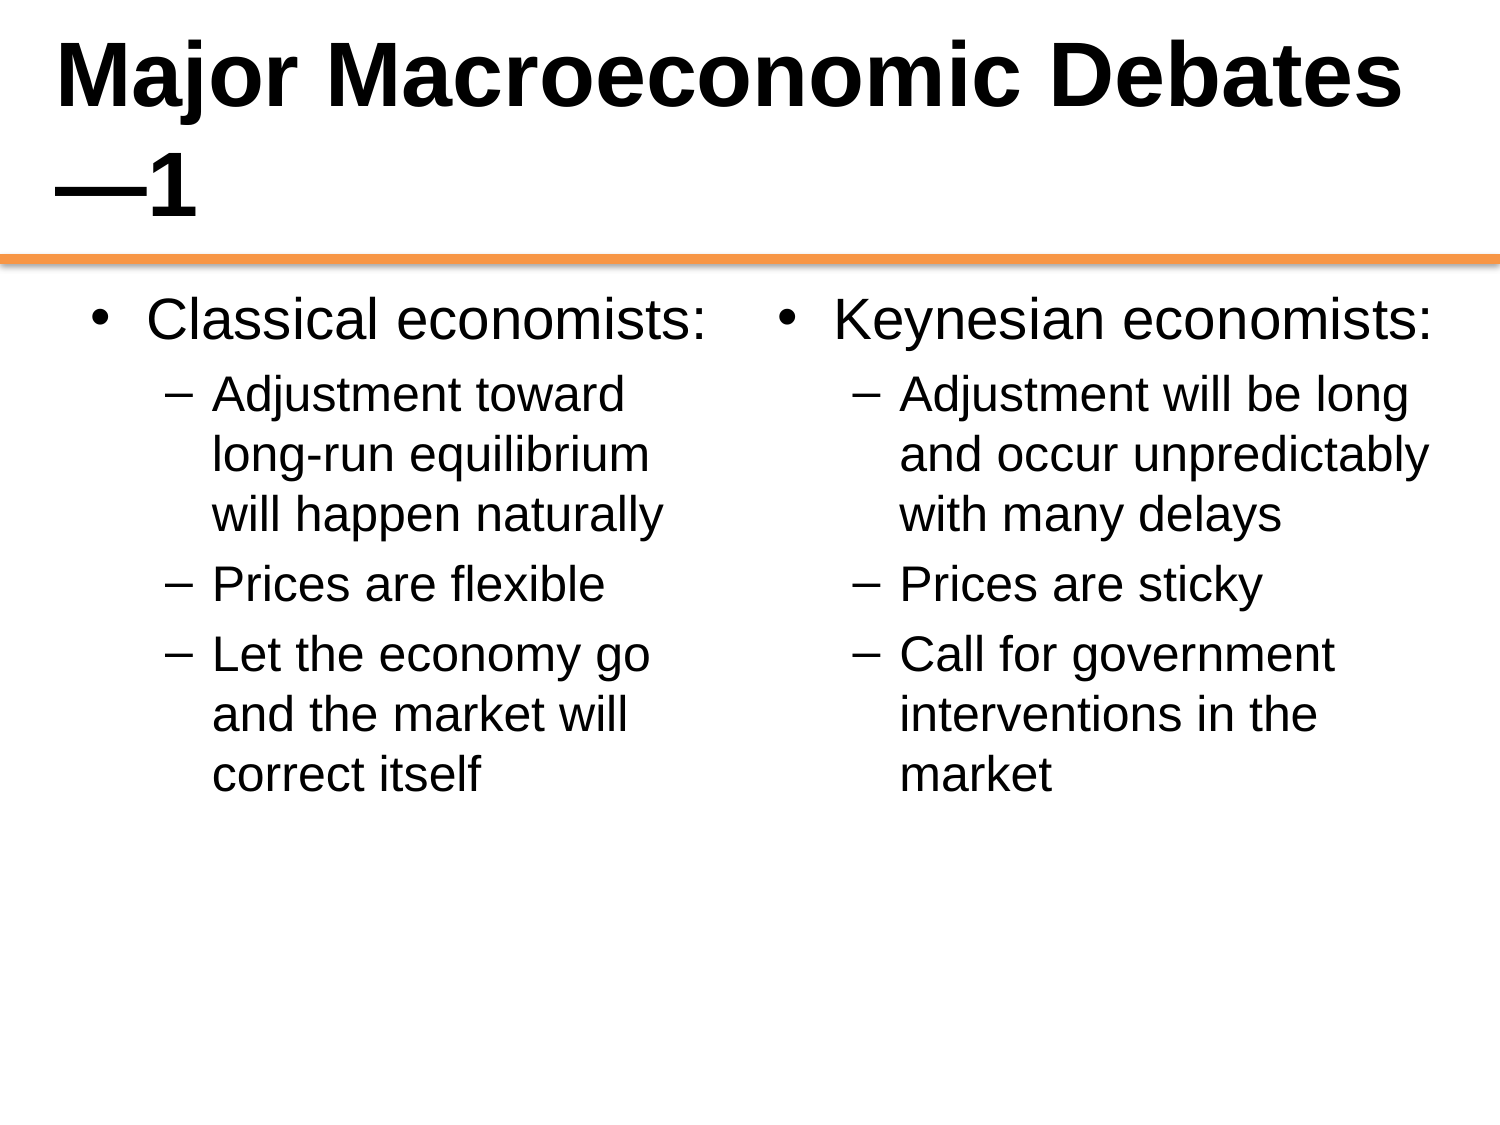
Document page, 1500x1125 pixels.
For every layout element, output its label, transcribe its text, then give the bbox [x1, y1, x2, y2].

list Keynesian economists: Adjustment will be long and occur unpredictably with many delays Prices are sticky Call for government interventions in the market [762, 273, 1461, 1095]
title Major Macroeconomic Debates—1 [40, 0, 1426, 250]
list Classical economists: Adjustment toward long-run equilibrium will happen naturally Prices are flexible Let the economy go and the market will correct itself [74, 273, 738, 1095]
